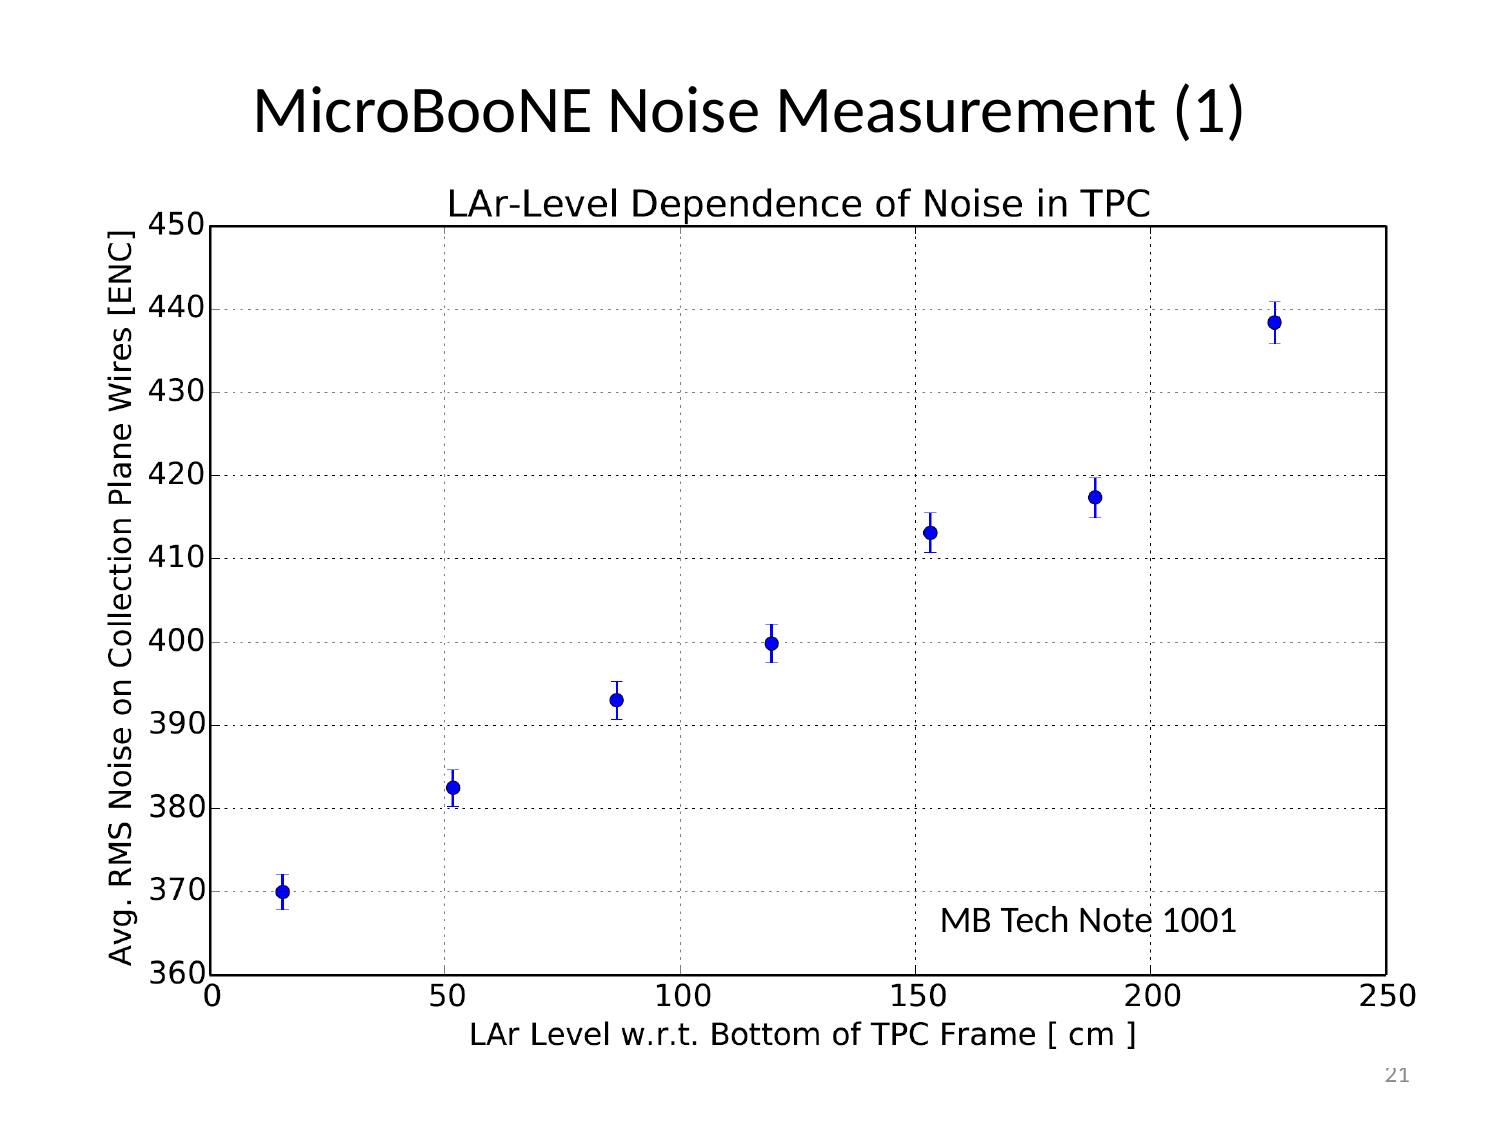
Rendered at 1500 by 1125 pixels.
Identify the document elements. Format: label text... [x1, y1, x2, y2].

picture [87, 174, 1432, 1068]
slide_number 21 [1074, 1076, 1425, 1103]
title MicroBooNE Noise Measurement (1) [75, 12, 1425, 200]
